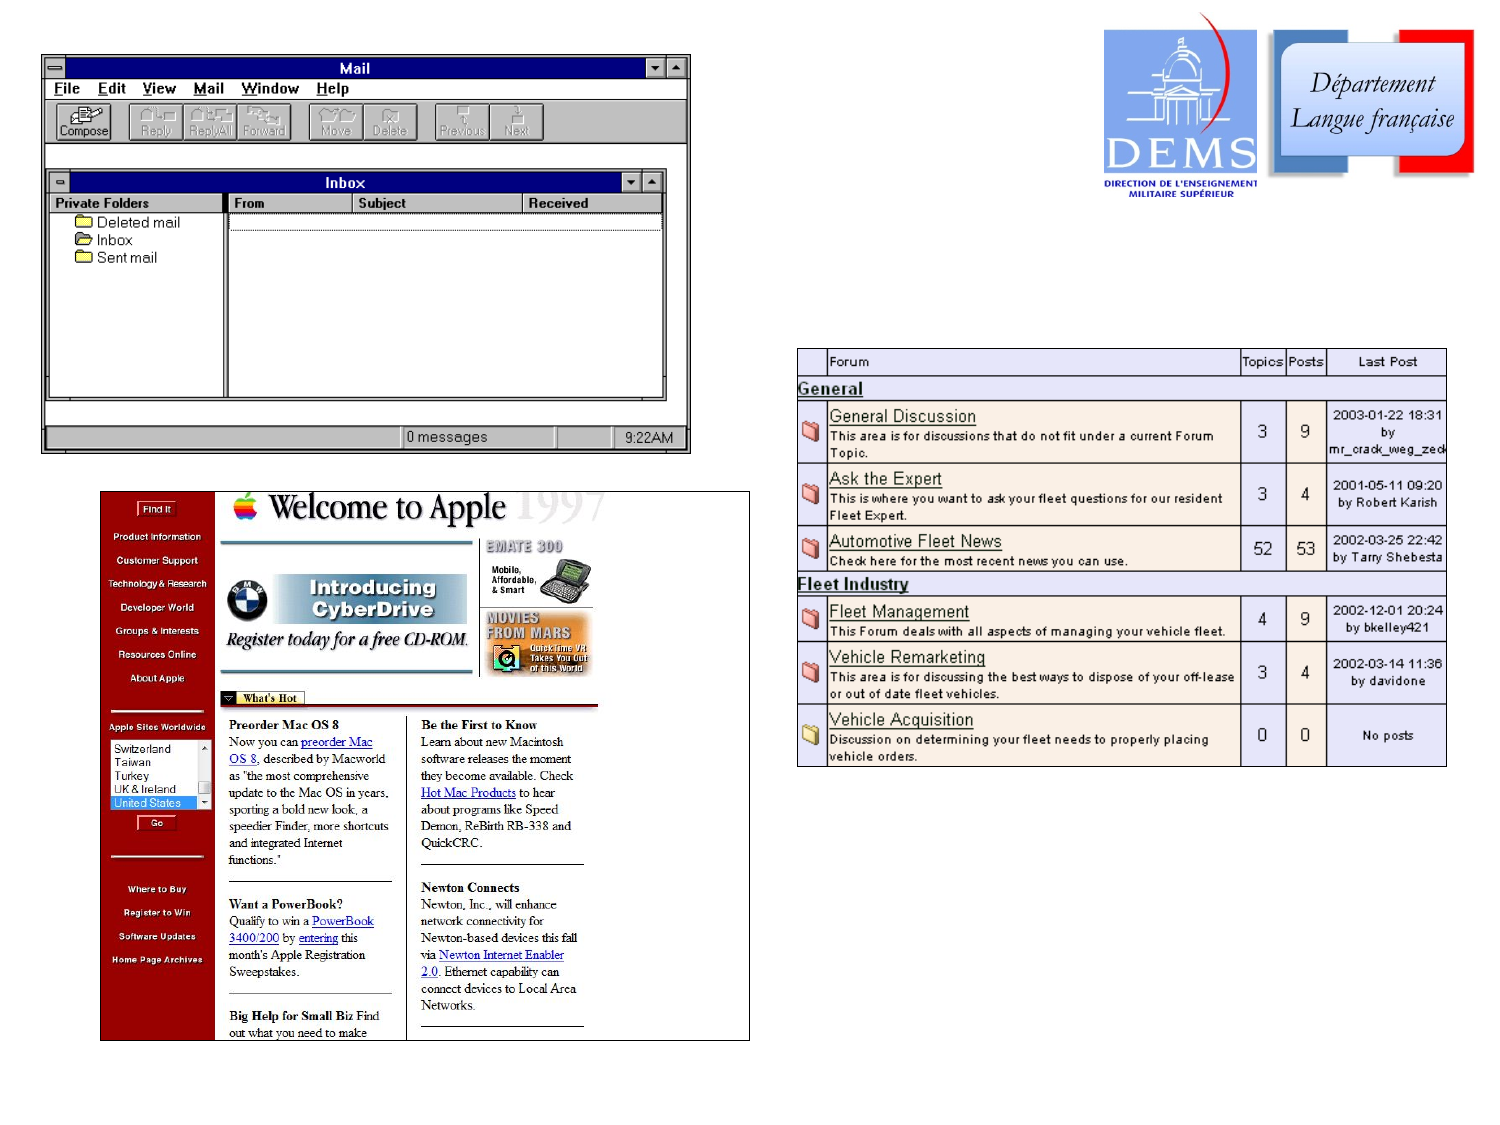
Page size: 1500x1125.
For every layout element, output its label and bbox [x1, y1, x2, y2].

picture [100, 491, 751, 1041]
picture [41, 54, 692, 455]
picture [796, 348, 1447, 767]
picture [1104, 12, 1495, 197]
